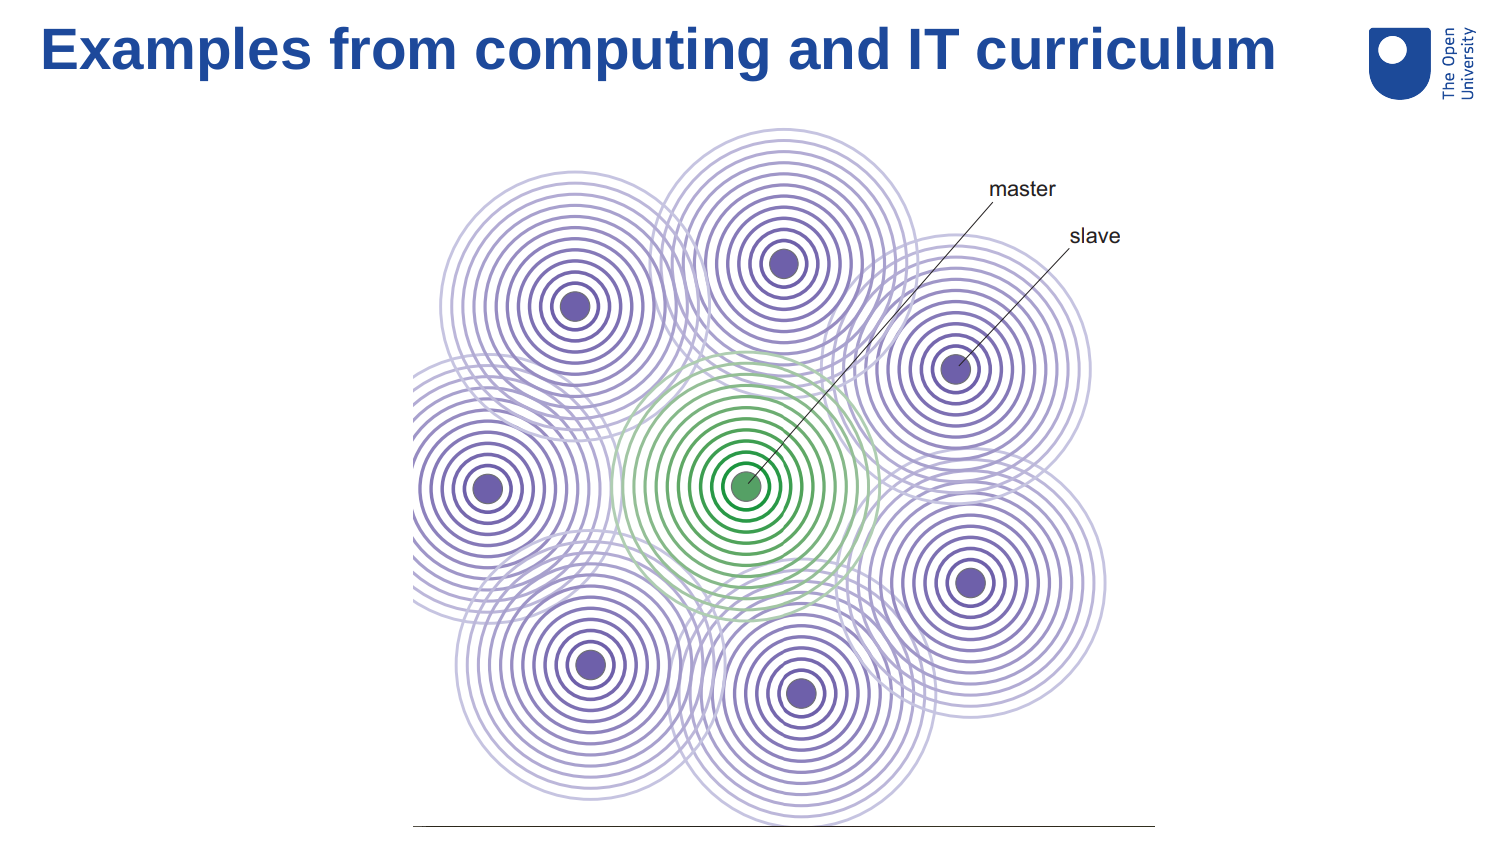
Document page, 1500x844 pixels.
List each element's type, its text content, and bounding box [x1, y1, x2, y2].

picture [1369, 27, 1476, 100]
text_box Examples from computing and IT curriculum [40, 19, 1290, 83]
picture [413, 92, 1155, 828]
